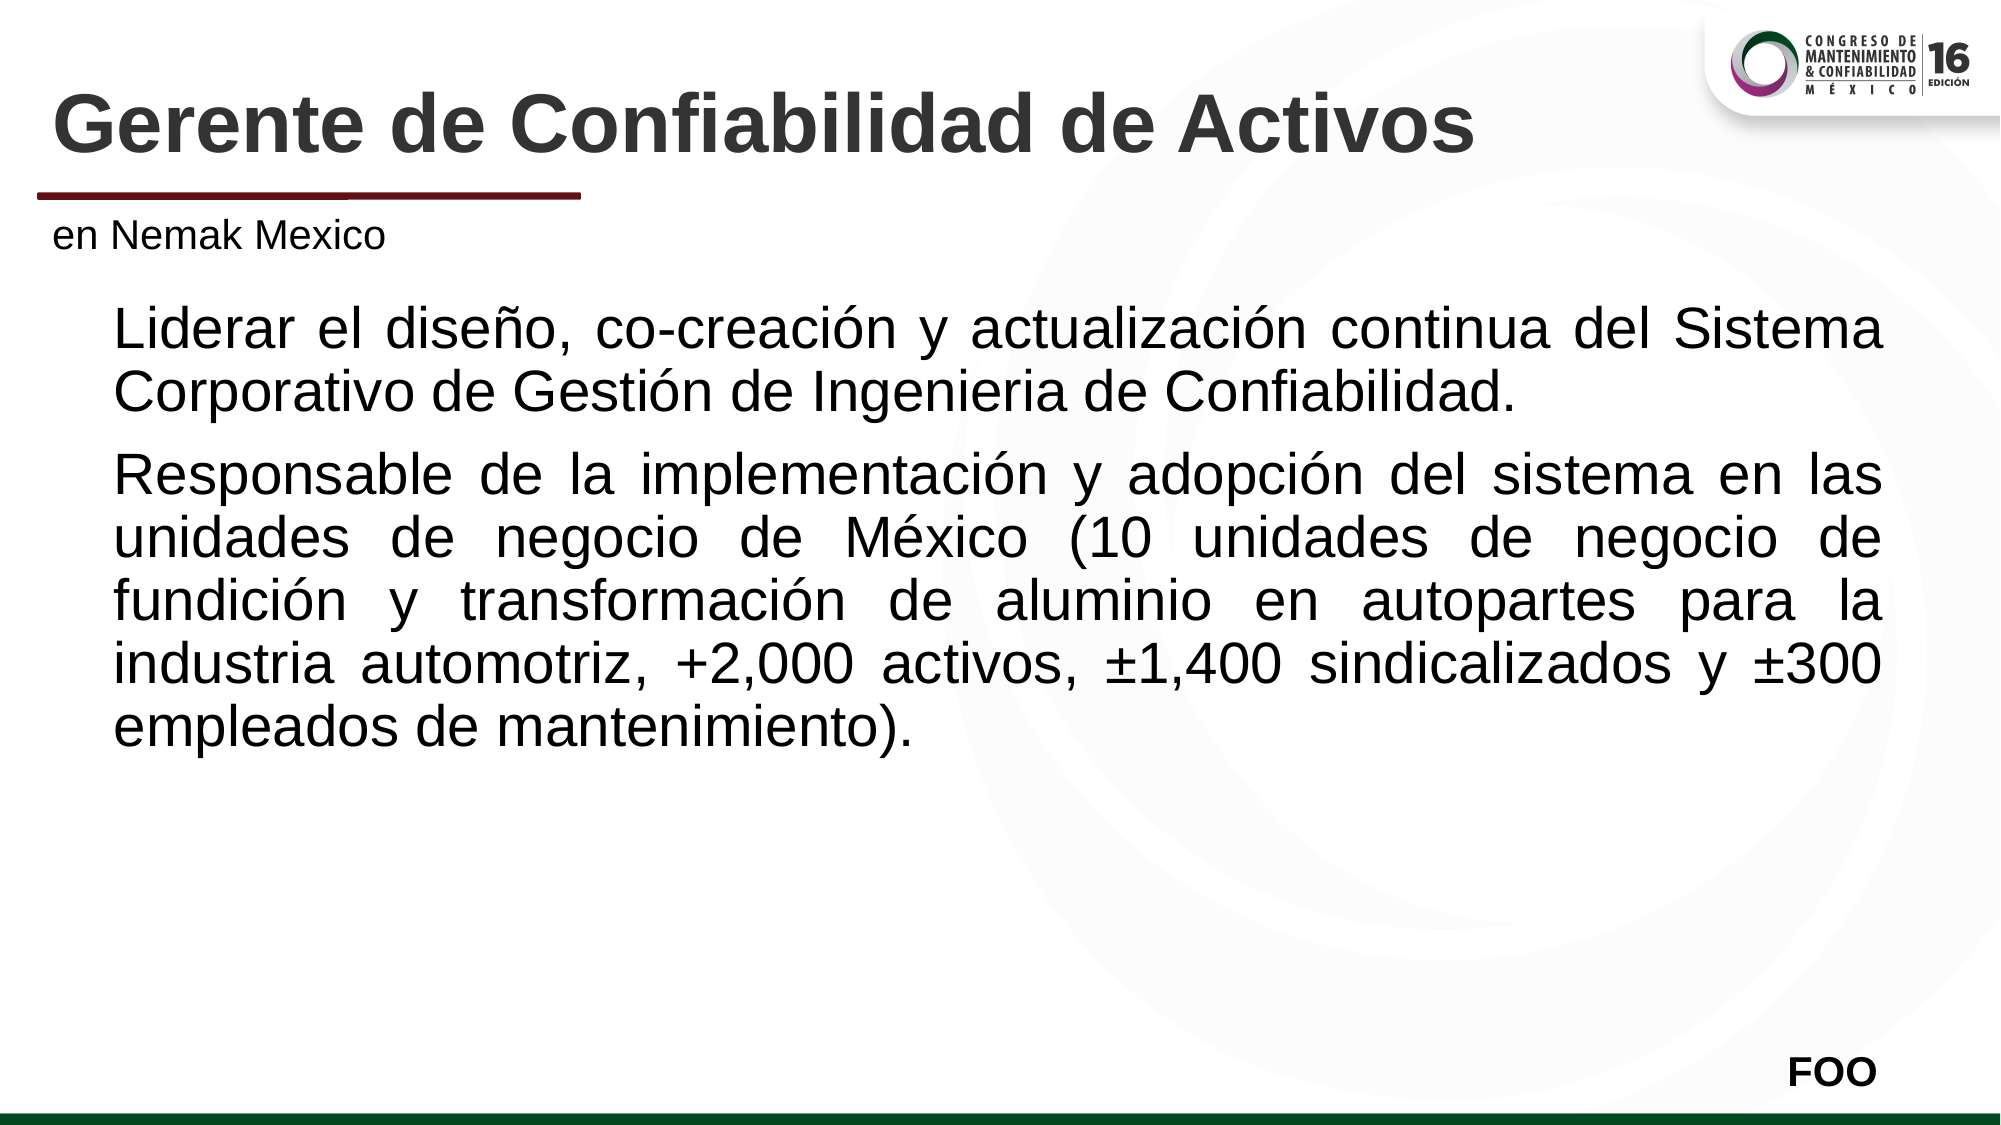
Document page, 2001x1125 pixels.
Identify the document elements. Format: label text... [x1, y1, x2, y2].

text_box en Nemak Mexico [37, 200, 465, 266]
title Gerente de Confiabilidad de Activos [37, 36, 1638, 178]
picture [0, 0, 2001, 1125]
text_box Liderar el diseño, co-creación y actualización continua del Sistema Corporativo de Gestión de Ingenieria de Confiabilidad. Responsable de la implementación y adopción del sistema en las unidades de negocio de México (10 unidades de negocio de fundición y transformación de aluminio en autopartes para la industria automotriz, +2,000 activos, ±1,400 sindicalizados y ±300 empleados de mantenimiento). [99, 290, 1901, 847]
